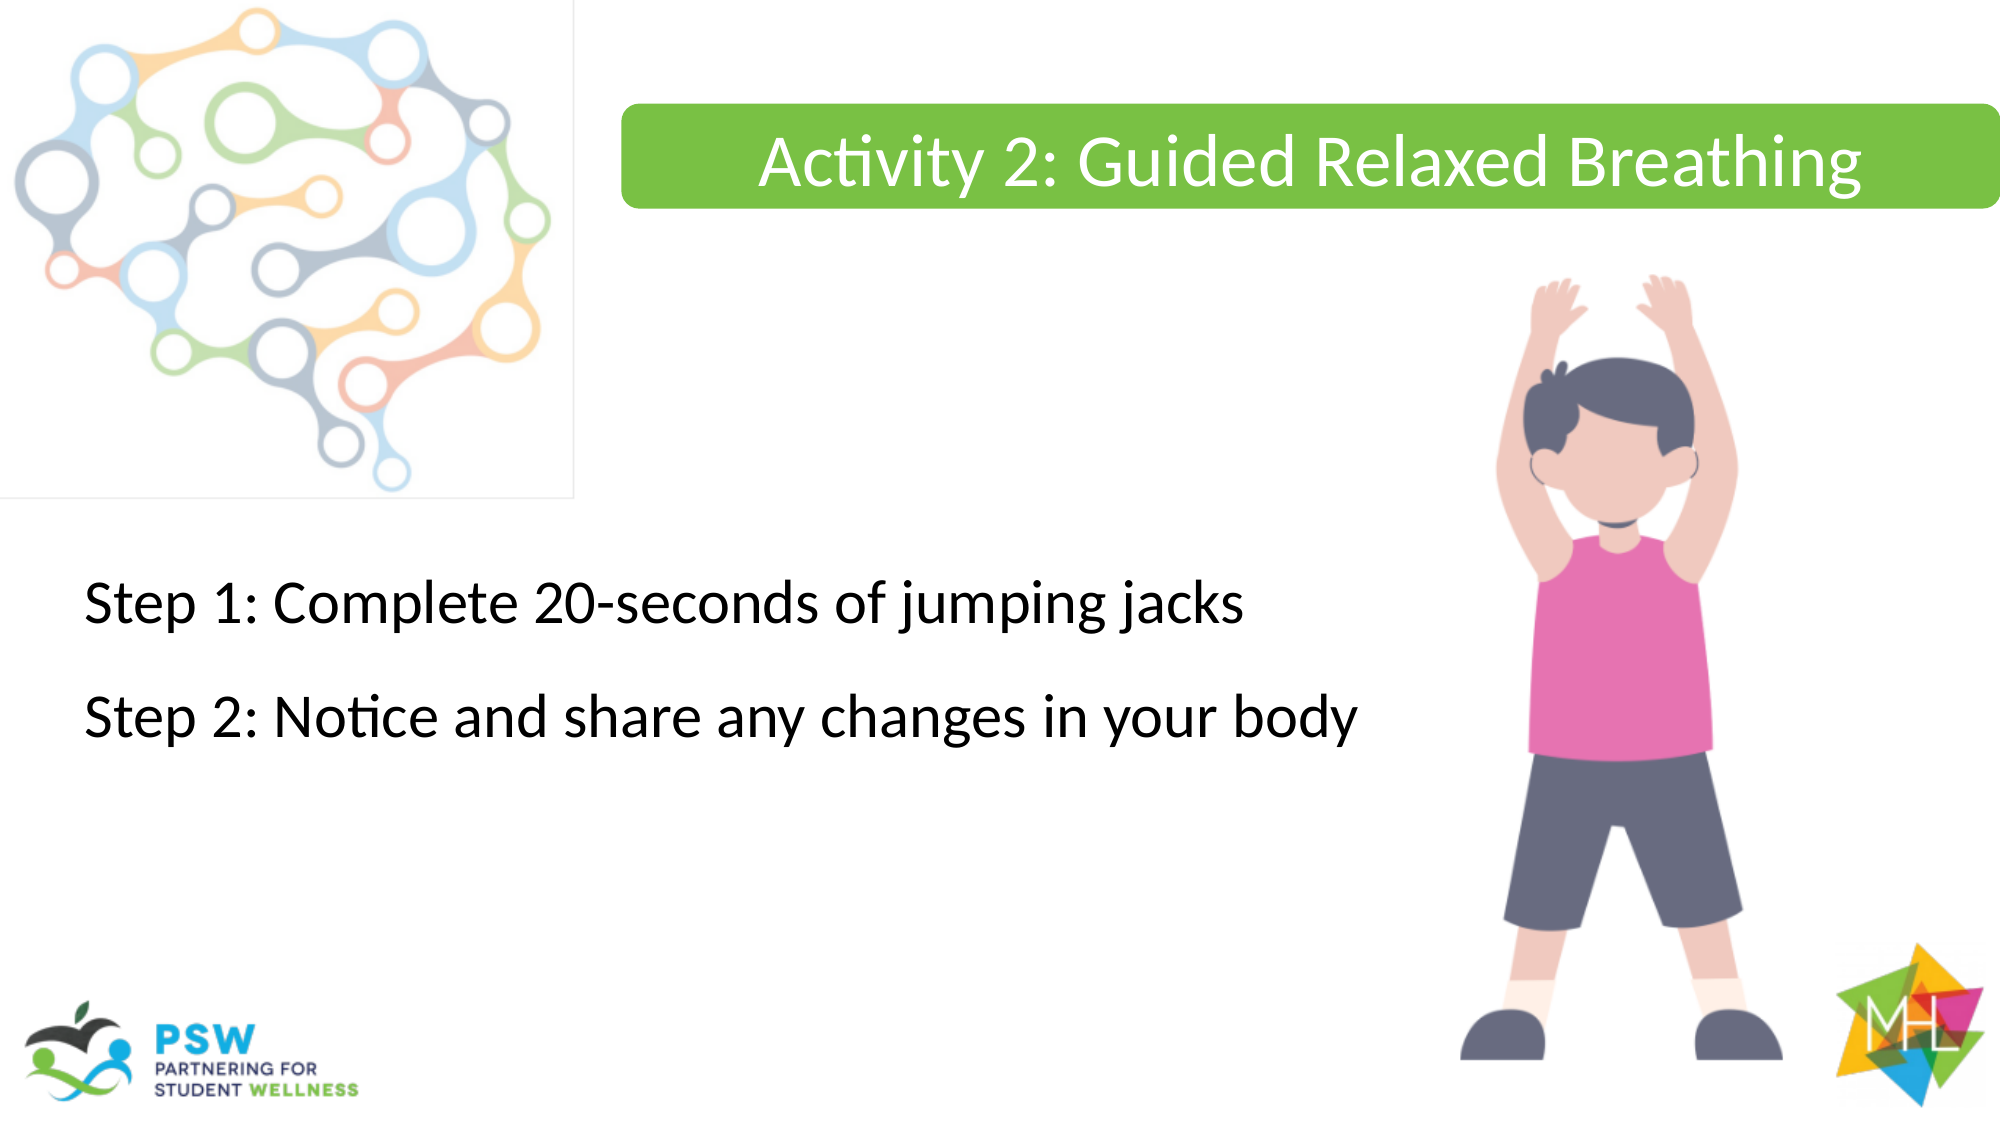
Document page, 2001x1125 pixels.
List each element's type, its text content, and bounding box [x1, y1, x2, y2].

text_box Step 1: Complete 20-seconds of jumping jacks Step 2: Notice and share any changes in your body [69, 562, 1404, 901]
text_box Activity 2: Guided Relaxed Breathing [622, 104, 2000, 208]
picture [1446, 260, 1803, 1066]
